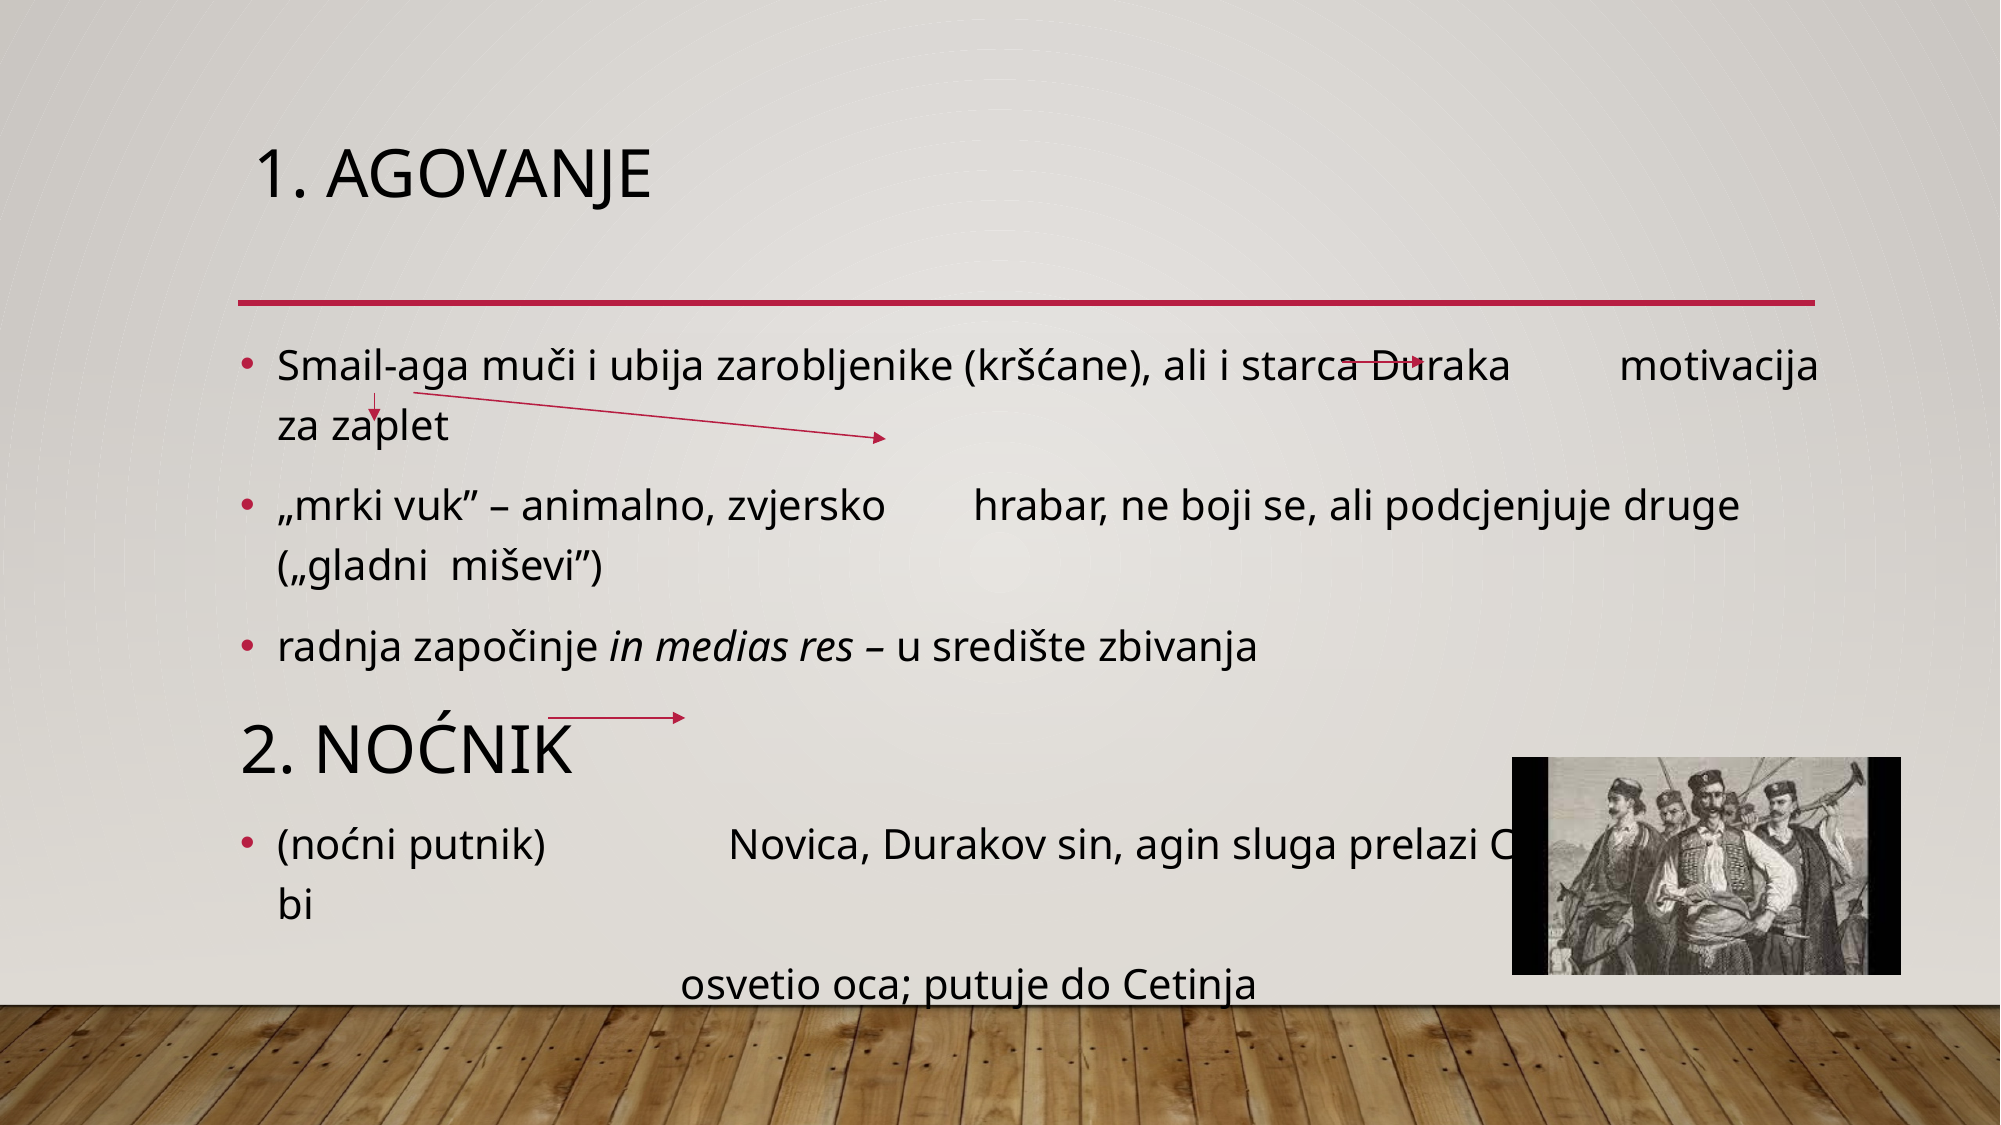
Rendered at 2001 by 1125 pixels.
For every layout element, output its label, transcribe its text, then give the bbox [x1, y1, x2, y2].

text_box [413, 392, 887, 440]
title 1. agovanje [238, 131, 1814, 305]
picture [1512, 757, 1901, 975]
picture [0, 1005, 2000, 1125]
list Smail-aga muči i ubija zarobljenike (kršćane), ali i starca Duraka motivacija za zaplet „mrki vuk” – animalno, zvjersko hrabar, ne boji se, ali podcjenjuje druge („gladni miševi”) radnja započinje in medias res – u središte zbivanja 2. NOĆNIK (noćni putnik) Novica, Durakov sin, agin sluga prelazi Crnogorcima kako bi osvetio oca; putuje do Cetinja [225, 320, 1879, 887]
